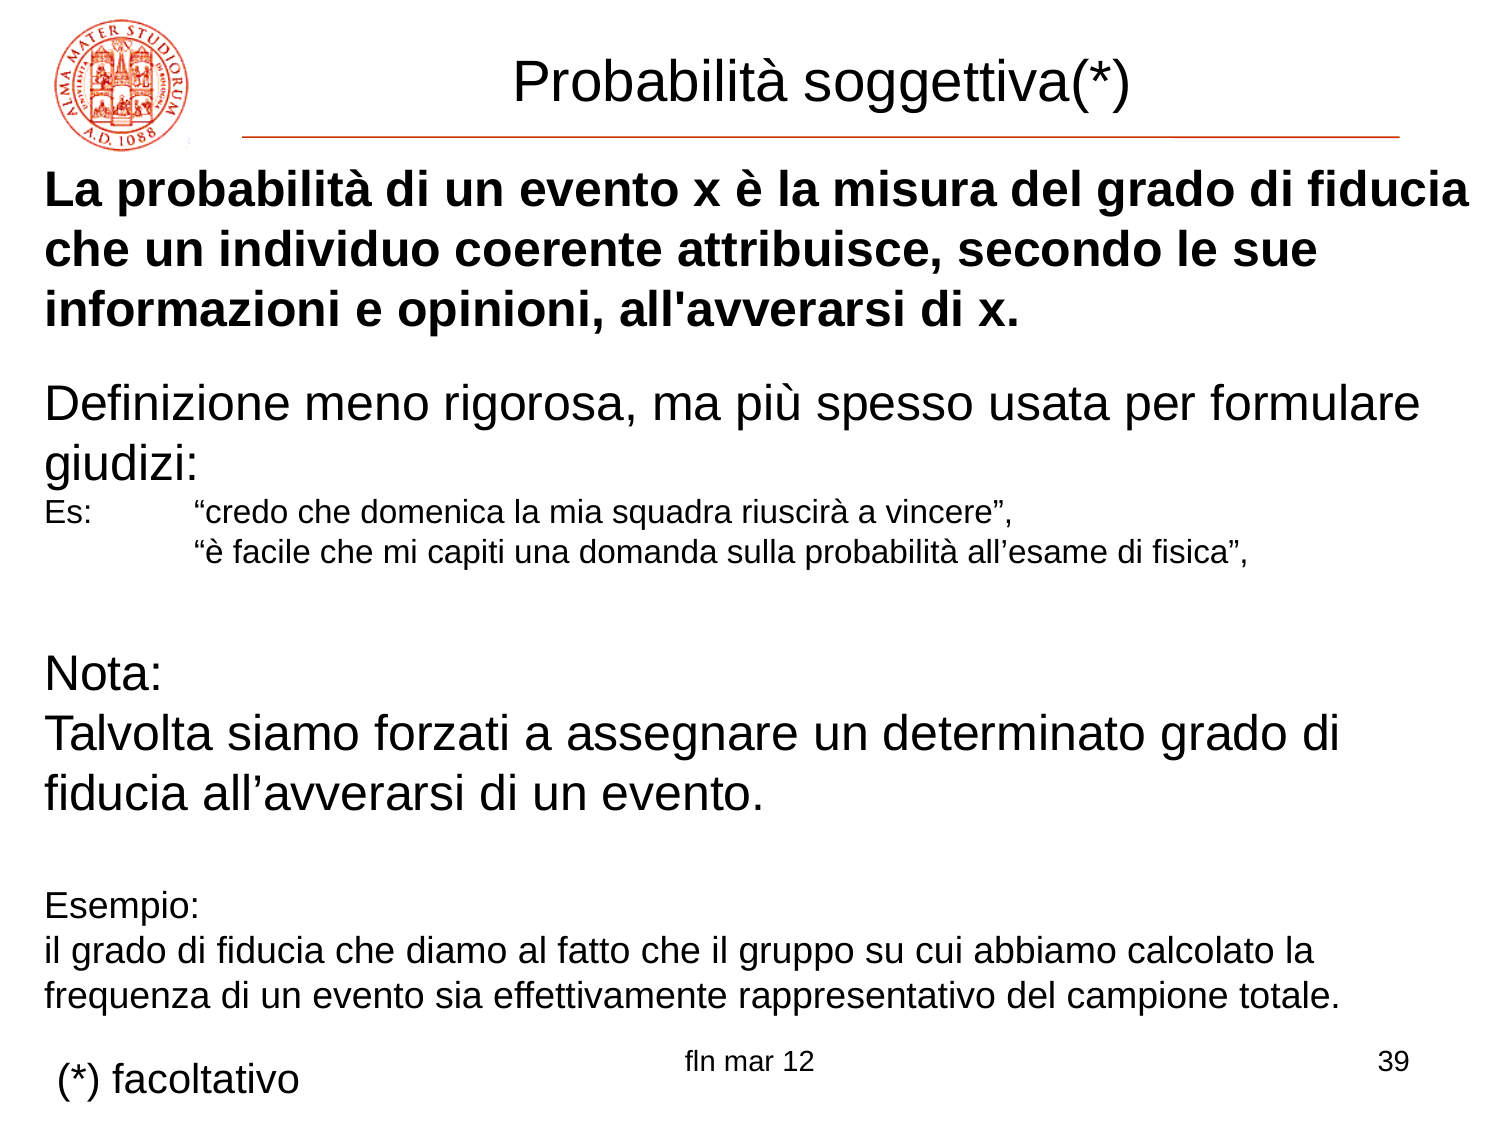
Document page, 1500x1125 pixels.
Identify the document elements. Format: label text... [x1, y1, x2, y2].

slide_number 39 [1074, 1034, 1425, 1103]
text_box Definizione meno rigorosa, ma più spesso usata per formulare giudizi: Es: “credo che domenica la mia squadra riuscirà a vincere”, “è facile che mi capiti una domanda sulla probabilità all’esame di fisica”, [29, 363, 1500, 578]
picture [53, 18, 190, 148]
text_box Nota: Talvolta siamo forzati a assegnare un determinato grado di fiducia all’avverarsi di un evento. Esempio: il grado di fiducia che diamo al fatto che il gruppo su cui abbiamo calcolato la frequenza di un evento sia effettivamente rappresentativo del campione totale. [29, 633, 1465, 1023]
title Probabilità soggettiva(*) [230, 31, 1415, 126]
footer fln mar 12 [512, 1034, 988, 1103]
text_box La probabilità di un evento x è la misura del grado di fiducia che un individuo coerente attribuisce, secondo le sue informazioni e opinioni, all'avverarsi di x. [29, 148, 1500, 344]
text_box (*) facoltativo [41, 1044, 316, 1110]
